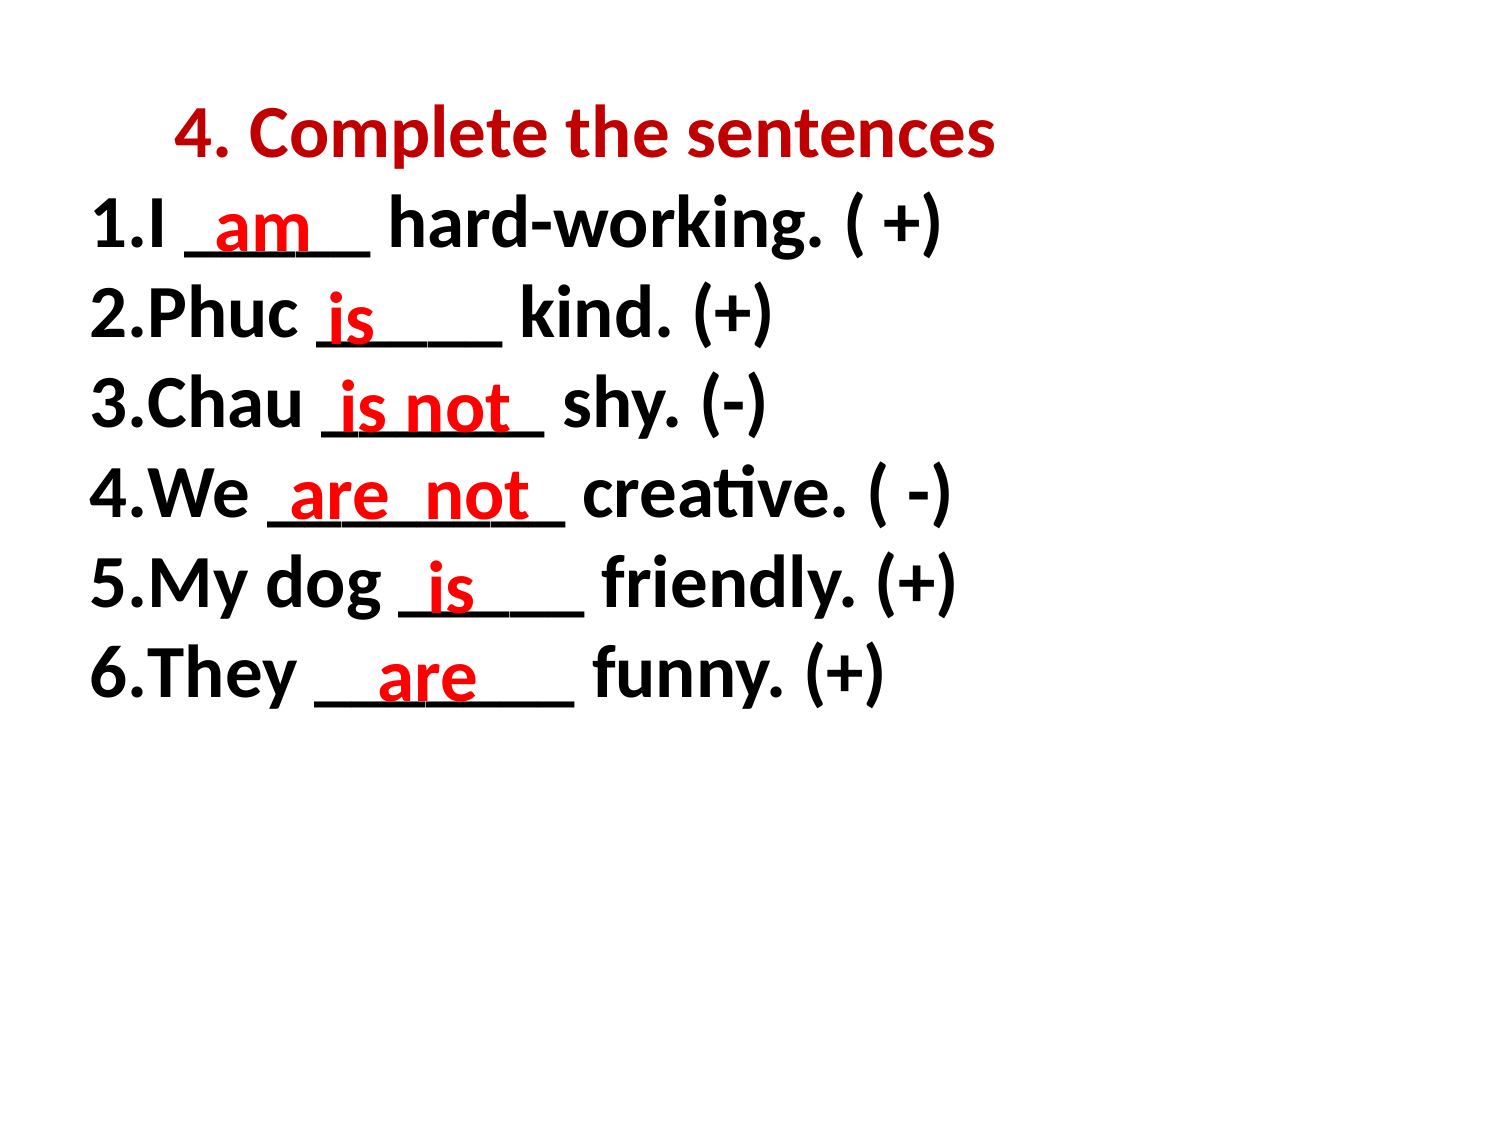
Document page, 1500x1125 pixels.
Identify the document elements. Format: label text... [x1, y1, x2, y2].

text_box is not [324, 349, 563, 437]
text_box is [312, 262, 500, 368]
text_box are [362, 618, 550, 724]
text_box 4. Complete the sentences I _____ hard-working. ( +) Phuc _____ kind. (+) Chau ______ shy. (-) We ________ creative. ( -) My dog _____ friendly. (+) They _______ funny. (+) [74, 74, 1288, 720]
text_box am [200, 168, 388, 274]
text_box is [412, 531, 600, 637]
text_box are not [274, 437, 588, 543]
